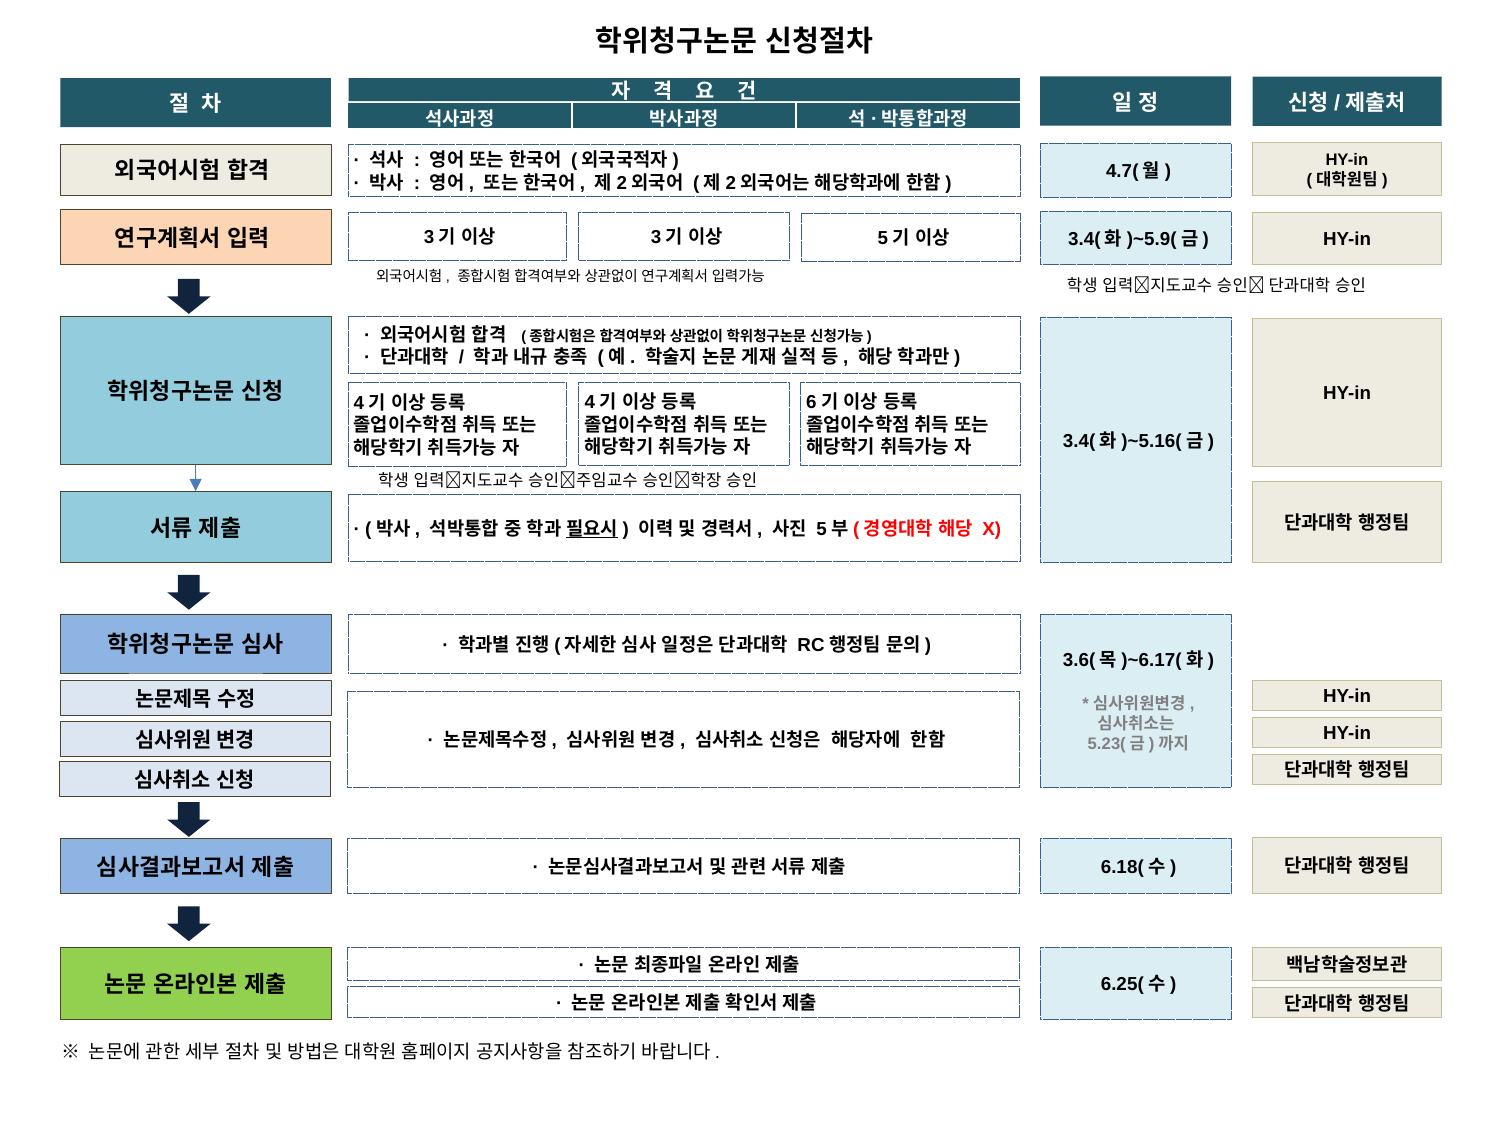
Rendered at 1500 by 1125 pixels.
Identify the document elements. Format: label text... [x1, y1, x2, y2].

text_box 서류 제출 [58, 489, 333, 564]
text_box 외국어시험, 종합시험 합격여부와 상관없이 연구계획서 입력가능 [361, 259, 780, 292]
text_box [165, 276, 213, 316]
text_box 4기 이상 등록 졸업이수학점 취득 또는 해당학기 취득가능 자 [346, 380, 568, 468]
text_box 5기 이상 [799, 211, 1022, 263]
text_box 학위청구논문 심사 [58, 612, 333, 675]
text_box HY-in [1251, 210, 1444, 267]
text_box 단과대학 행정팀 [1251, 479, 1444, 564]
text_box 논문제목 수정 [58, 678, 333, 717]
text_box 심사위원 변경 [58, 719, 333, 758]
text_box 4.7(월) [1038, 142, 1233, 199]
text_box 자 격 요 건 [348, 78, 1020, 102]
text_box 일 정 [1040, 76, 1232, 126]
text_box 백남학술정보관 [1251, 945, 1444, 982]
text_box 학생 입력지도교수 승인 단과대학 승인 [1052, 267, 1382, 302]
text_box · 논문심사결과보고서 및 관련 서류 제출 [345, 836, 1022, 895]
text_box · (박사, 석박통합 중 학과 필요시) 이력 및 경력서, 사진 5부(경영대학 해당 X) [346, 492, 1022, 563]
text_box 단과대학 행정팀 [1251, 985, 1444, 1020]
text_box 3.6(목)~6.17(화) *심사위원변경, 심사취소는 5.23(금)까지 [1038, 612, 1233, 789]
text_box [165, 799, 213, 839]
text_box · 논문 최종파일 온라인 제출 [345, 945, 1022, 982]
text_box 3기 이상 [577, 210, 791, 262]
text_box · 학과별 진행(자세한 심사 일정은 단과대학 RC행정팀 문의) [346, 612, 1022, 675]
text_box 심사취소 신청 [57, 759, 332, 798]
text_box 외국어시험 합격 [58, 142, 333, 197]
text_box 학생 입력지도교수 승인주임교수 승인학장 승인 [363, 462, 773, 498]
text_box 심사결과보고서 제출 [58, 836, 333, 895]
text_box · 외국어시험 합격 (종합시험은 합격여부와 상관없이 학위청구논문 신청가능) · 단과대학 / 학과 내규 충족 (예. 학술지 논문 게재 실적 등, 해당 학과만) [346, 314, 1022, 376]
text_box 절 차 [60, 78, 331, 128]
table_header 박사과정 [573, 103, 795, 128]
text_box 학위청구논문 신청 [58, 314, 333, 467]
text_box HY-in [1251, 678, 1444, 712]
text_box 신청/제출처 [1252, 76, 1442, 126]
text_box 6.25(수) [1038, 945, 1233, 1021]
text_box HY-in [1251, 715, 1444, 749]
text_box · 논문제목수정, 심사위원 변경, 심사취소 신청은 해당자에 한함 [345, 689, 1022, 789]
text_box · 논문 온라인본 제출 확인서 제출 [345, 984, 1022, 1020]
text_box HY-in (대학원팀) [1251, 140, 1444, 197]
text_box [165, 572, 213, 612]
text_box 학위청구논문 신청절차 [580, 14, 889, 65]
text_box HY-in [1251, 317, 1444, 468]
table_header 석사과정 [348, 103, 571, 128]
text_box ※ 논문에 관한 세부 절차 및 방법은 대학원 홈페이지 공지사항을 참조하기 바랍니다. [46, 1032, 736, 1070]
text_box 6.18(수) [1038, 836, 1233, 895]
text_box [165, 904, 213, 943]
text_box 단과대학 행정팀 [1251, 752, 1444, 786]
table_header 석·박통합과정 [797, 103, 1020, 128]
text_box 4기 이상 등록 졸업이수학점 취득 또는 해당학기 취득가능 자 [577, 380, 791, 467]
text_box 논문 온라인본 제출 [58, 945, 333, 1021]
text_box 3기 이상 [346, 210, 568, 262]
text_box · 석사 : 영어 또는 한국어 (외국국적자) · 박사 : 영어, 또는 한국어, 제2외국어 (제2외국어는 해당학과에 한함) [346, 143, 1022, 198]
text_box 단과대학 행정팀 [1251, 835, 1444, 895]
text_box 3.4(화)~5.9(금) [1038, 209, 1233, 267]
text_box 연구계획서 입력 [58, 208, 333, 267]
text_box 6기 이상 등록 졸업이수학점 취득 또는 해당학기 취득가능 자 [798, 380, 1022, 467]
text_box 3.4(화)~5.16(금) [1038, 315, 1233, 565]
